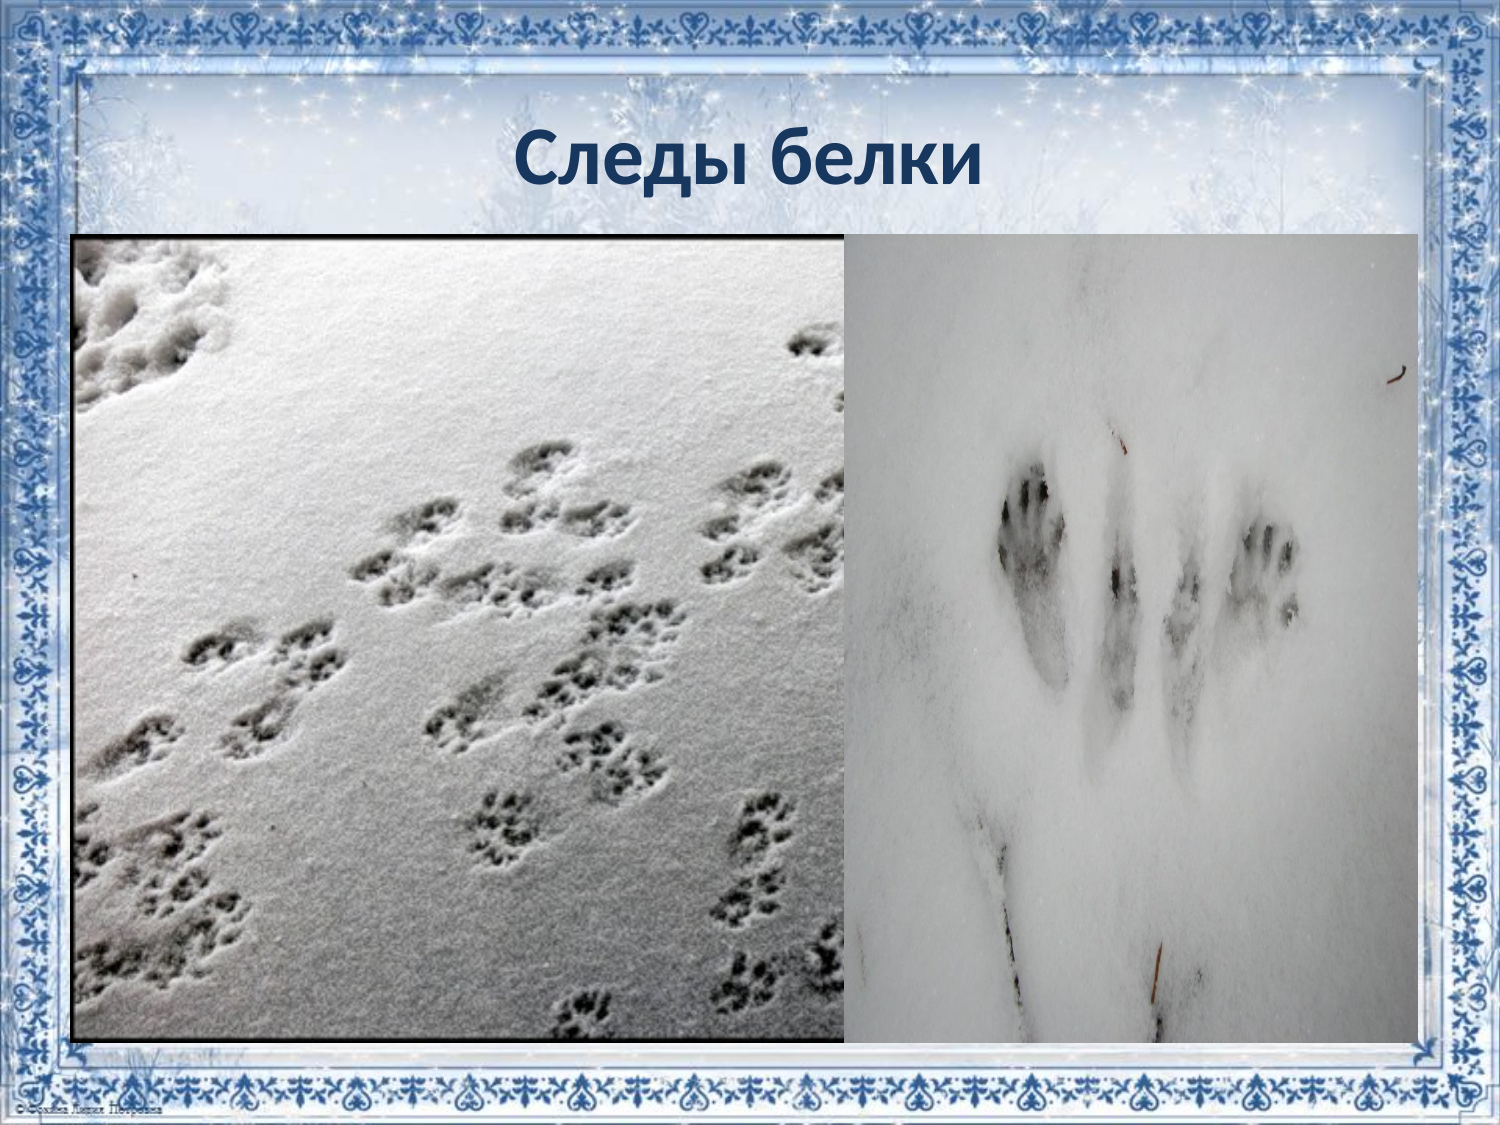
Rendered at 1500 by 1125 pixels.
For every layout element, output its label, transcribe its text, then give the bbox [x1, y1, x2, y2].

picture [0, 0, 1500, 1125]
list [70, 234, 842, 1044]
title Следы белки [75, 93, 1425, 211]
